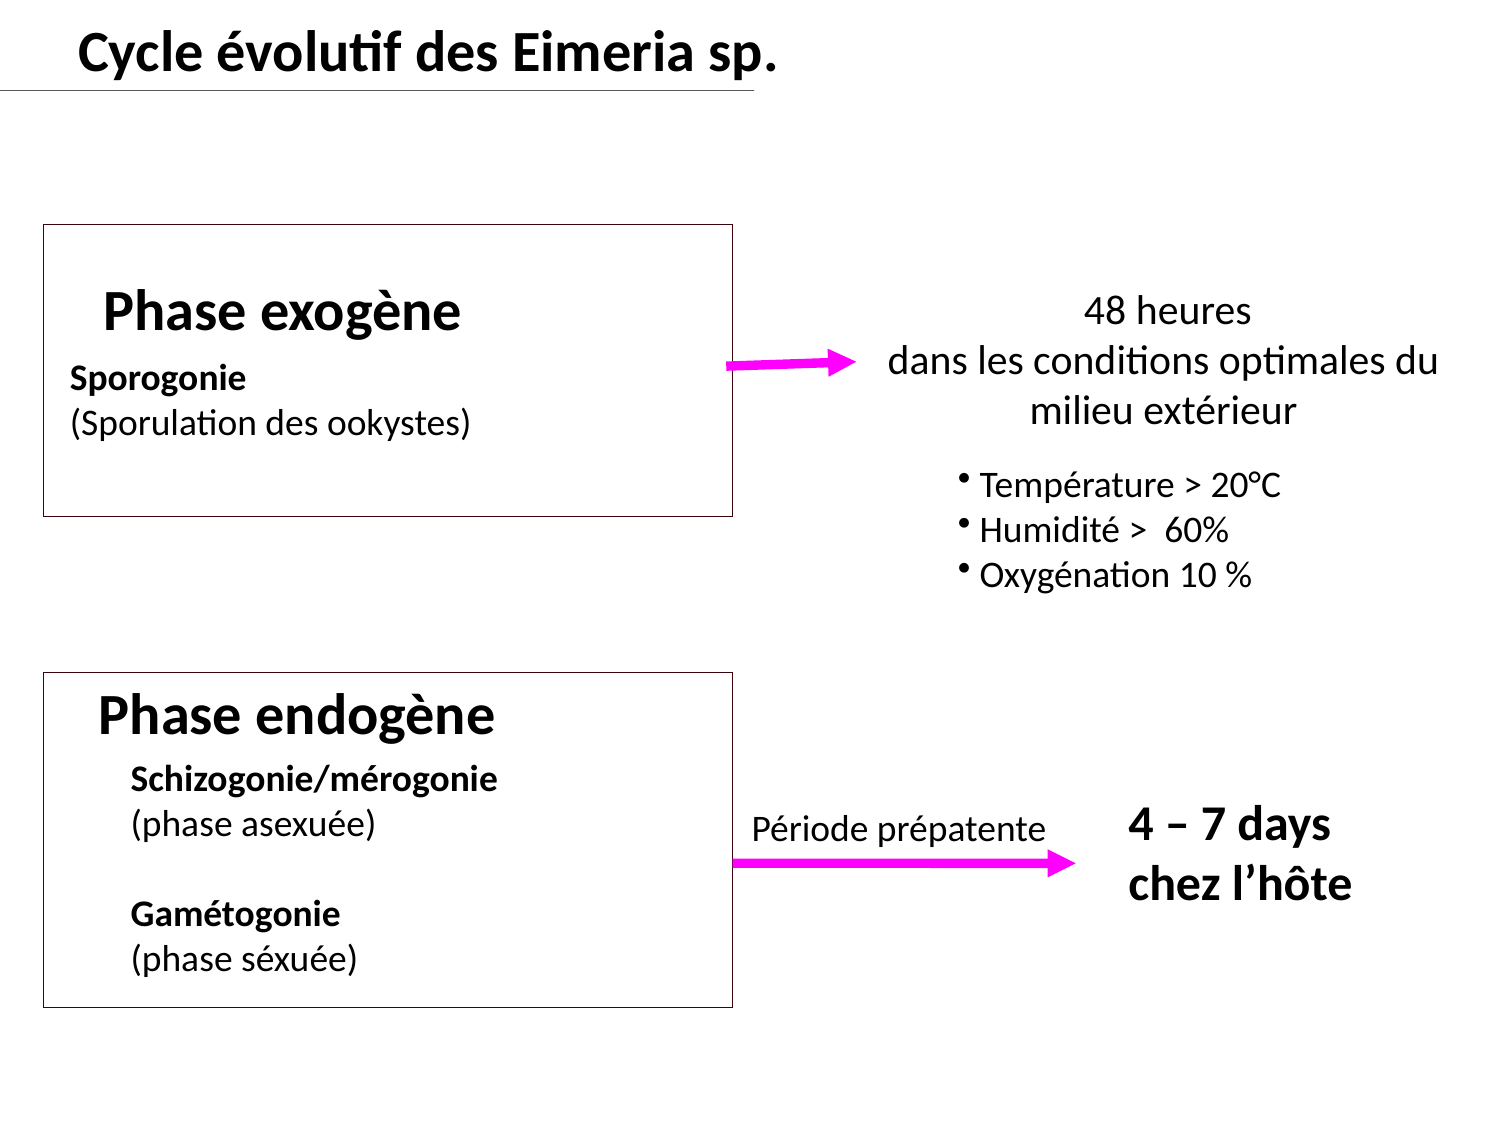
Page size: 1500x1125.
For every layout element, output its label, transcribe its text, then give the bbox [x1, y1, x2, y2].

text_box Cycle évolutif des Eimeria sp. [63, 5, 808, 91]
text_box Température > 20°C Humidité > 60% Oxygénation 10 % [950, 456, 1475, 599]
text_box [62, 268, 540, 448]
text_box [42, 224, 733, 517]
text_box [42, 672, 733, 1008]
text_box [732, 857, 1076, 870]
text_box 4 – 7 days chez l’hôte [1121, 786, 1361, 915]
text_box Période prépatente [744, 800, 1054, 853]
text_box [726, 355, 857, 369]
text_box 48 heures dans les conditions optimales du milieu extérieur [868, 278, 1459, 437]
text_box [42, 672, 600, 983]
